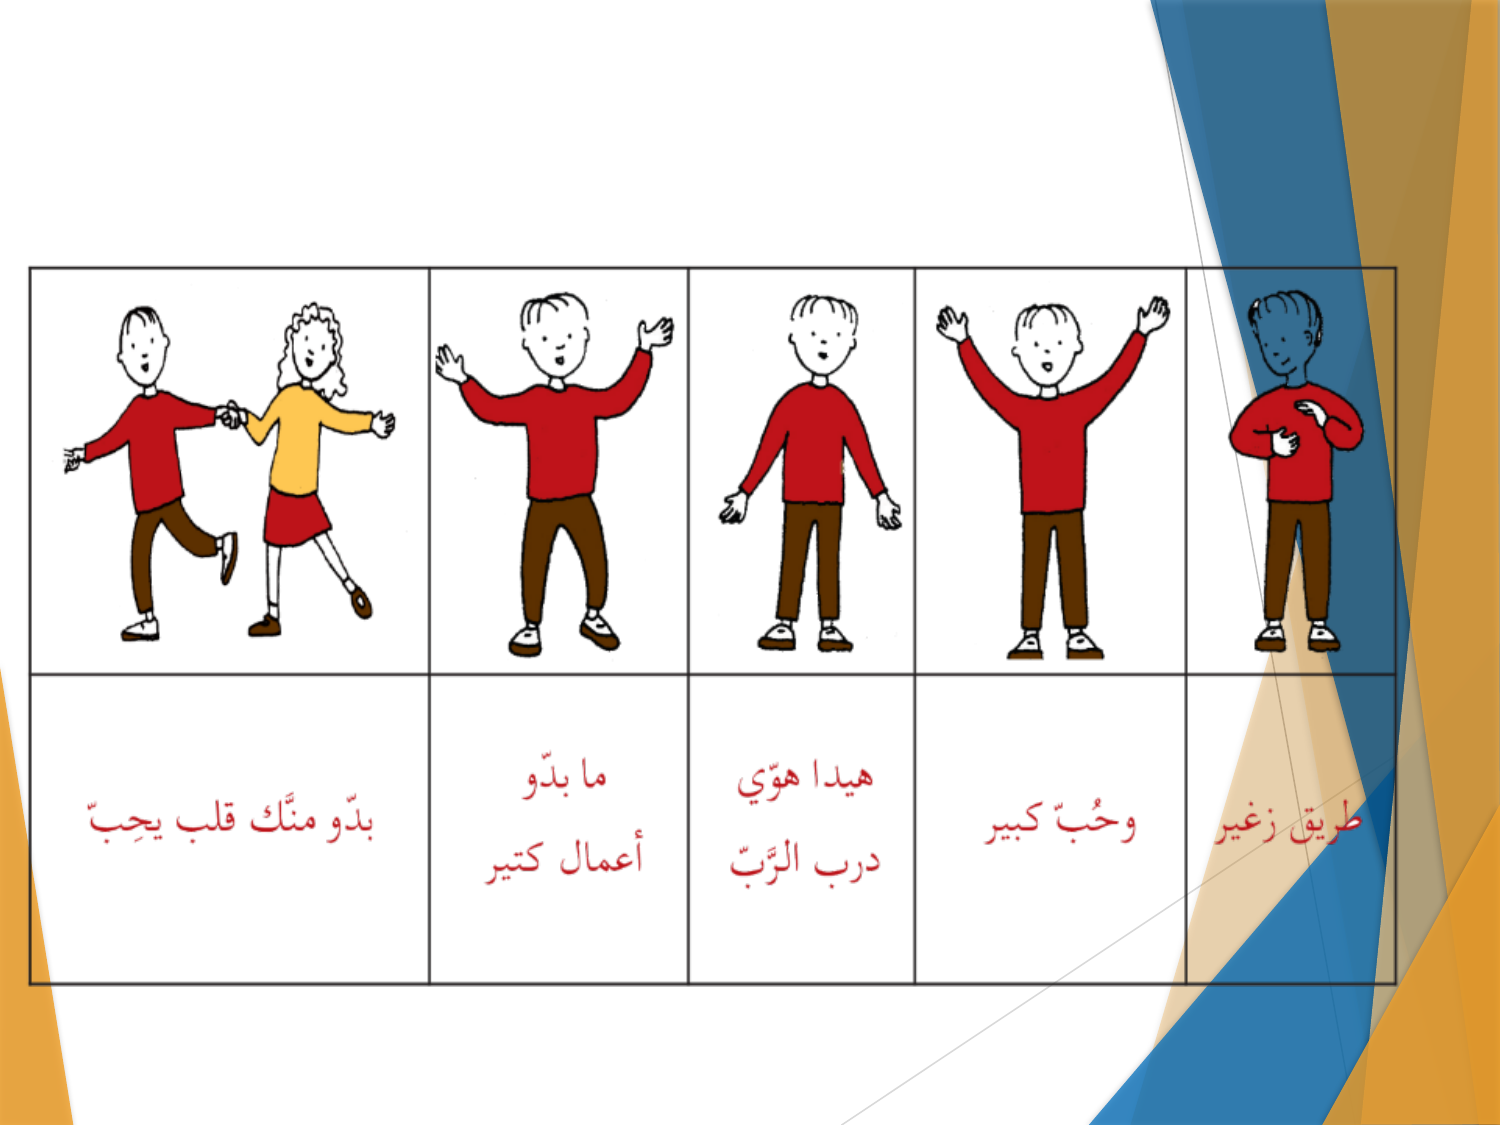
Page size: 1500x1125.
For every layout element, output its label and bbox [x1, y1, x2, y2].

list [0, 189, 1468, 1069]
